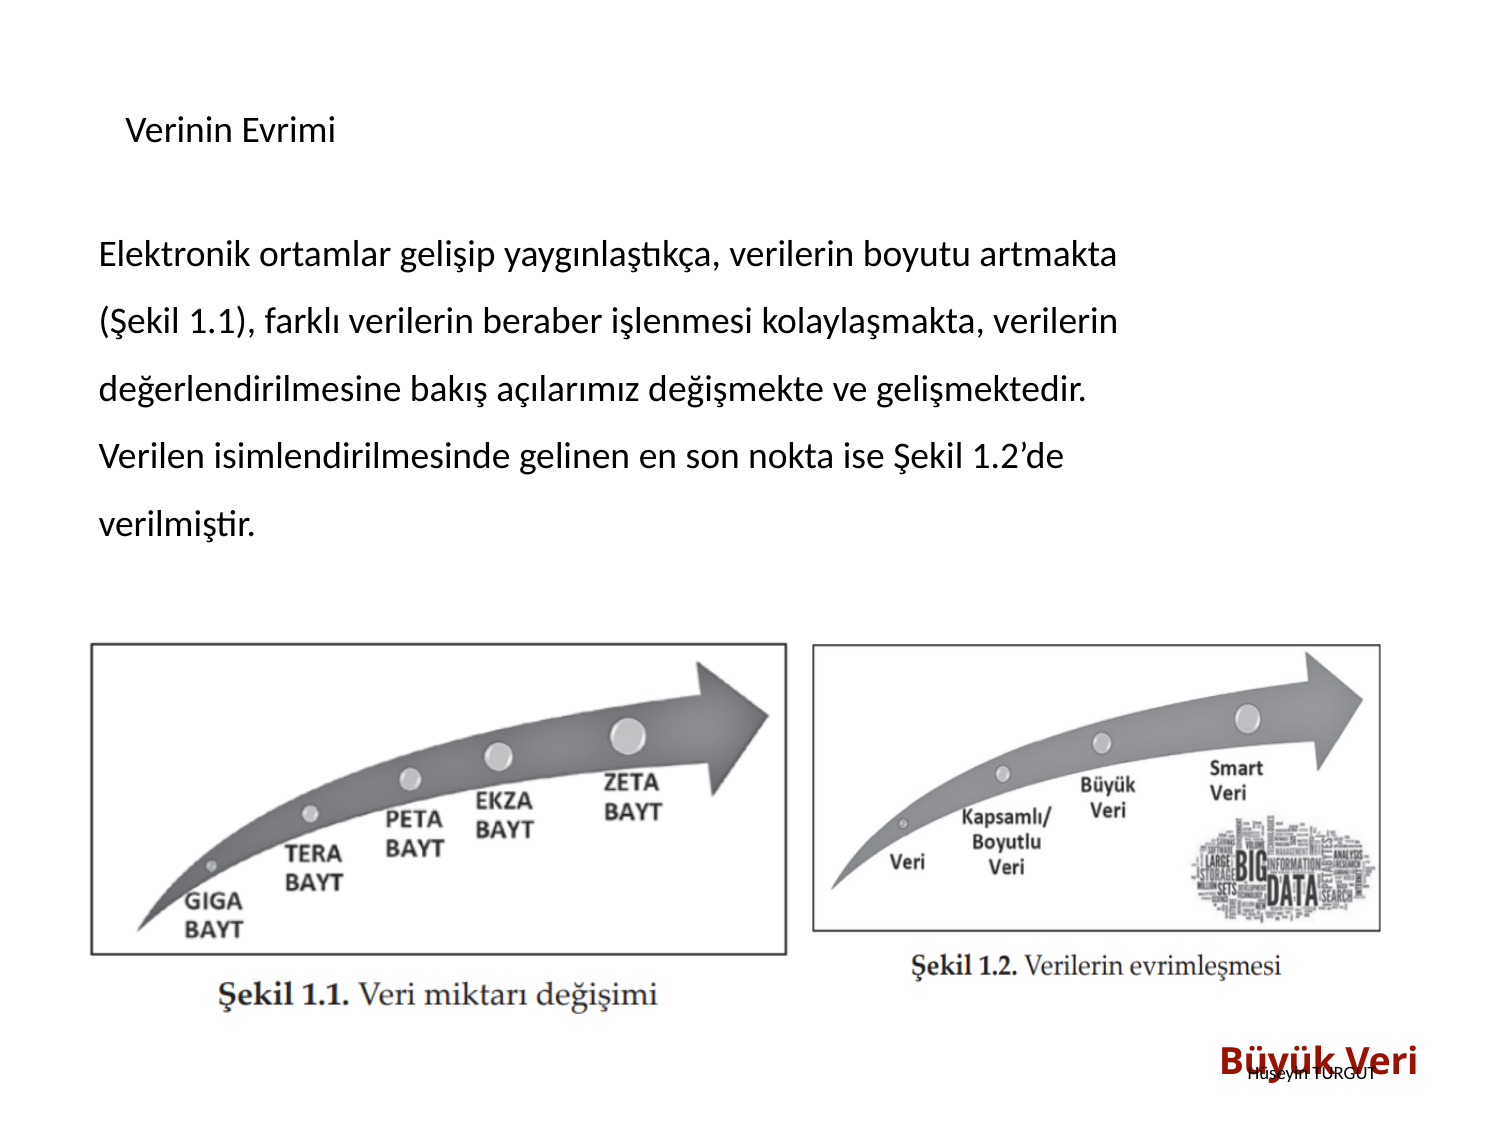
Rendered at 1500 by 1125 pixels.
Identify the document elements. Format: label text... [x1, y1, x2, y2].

picture [51, 622, 1403, 1022]
text_box Elektronik ortamlar gelişip yaygınlaştıkça, verilerin boyutu artmakta (Şekil 1.1), farklı verilerin beraber işlenmesi kolaylaşmakta, verilerin değerlendirilmesine bakış açılarımız değişmekte ve gelişmektedir. Verilen isimlendirilmesinde gelinen en son nokta ise Şekil 1.2’de verilmiştir. [83, 199, 1202, 552]
text_box Büyük Veri [1216, 983, 1500, 1083]
text_box Hüseyin TURGUT [1245, 1060, 1480, 1105]
text_box Verinin Evrimi [110, 97, 933, 158]
